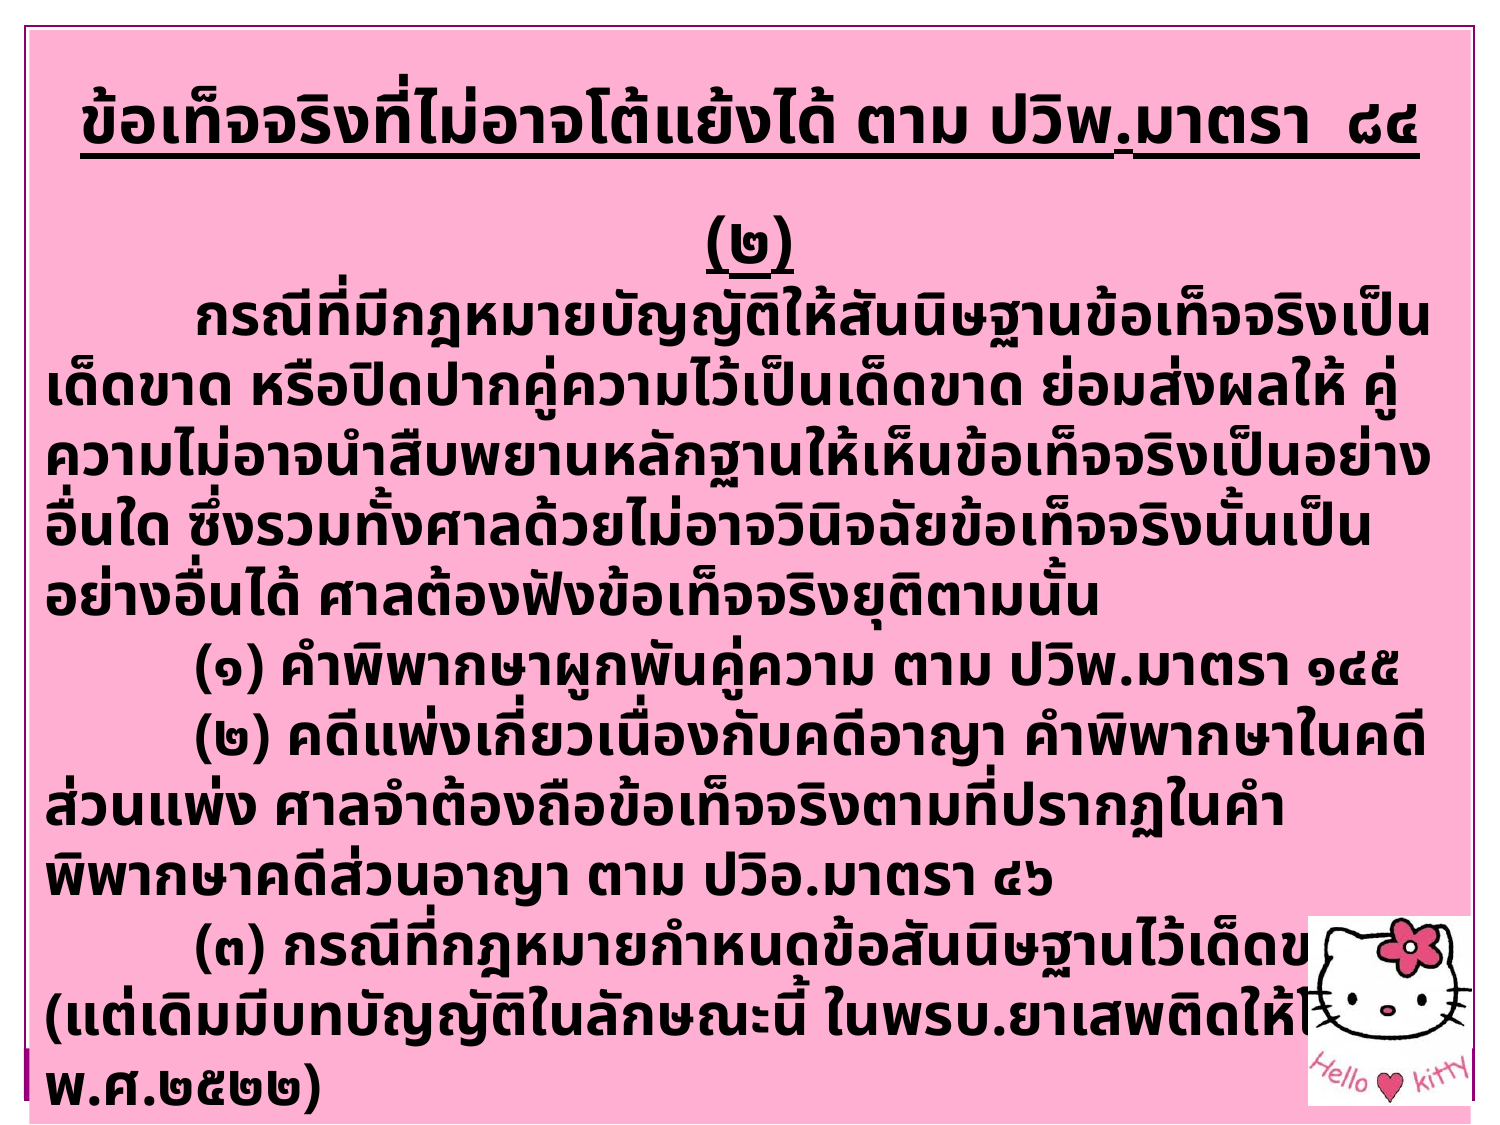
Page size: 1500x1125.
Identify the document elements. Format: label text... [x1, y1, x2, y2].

picture [1308, 916, 1473, 1106]
text_box ข้อเท็จจริงที่ไม่อาจโต้แย้งได้ ตาม ปวิพ.มาตรา ๘๔ (๒) กรณีที่มีกฎหมายบัญญัติให้สันนิษฐานข้อเท็จจริงเป็นเด็ดขาด หรือปิดปากคู่ความไว้เป็นเด็ดขาด ย่อมส่งผลให้ คู่ความไม่อาจนำสืบพยานหลักฐานให้เห็นข้อเท็จจริงเป็นอย่างอื่นใด ซึ่งรวมทั้งศาลด้วยไม่อาจวินิจฉัยข้อเท็จจริงนั้นเป็นอย่างอื่นได้ ศาลต้องฟังข้อเท็จจริงยุติตามนั้น (๑) คำพิพากษาผูกพันคู่ความ ตาม ปวิพ.มาตรา ๑๔๕ (๒) คดีแพ่งเกี่ยวเนื่องกับคดีอาญา คำพิพากษาในคดีส่วนแพ่ง ศาลจำต้องถือข้อเท็จจริงตามที่ปรากฏในคำพิพากษาคดีส่วนอาญา ตาม ปวิอ.มาตรา ๔๖ (๓) กรณีที่กฎหมายกำหนดข้อสันนิษฐานไว้เด็ดขาด (แต่เดิมมีบทบัญญัติในลักษณะนี้ ในพรบ.ยาเสพติดให้โทษ พ.ศ.๒๕๒๒) [29, 29, 1471, 1125]
